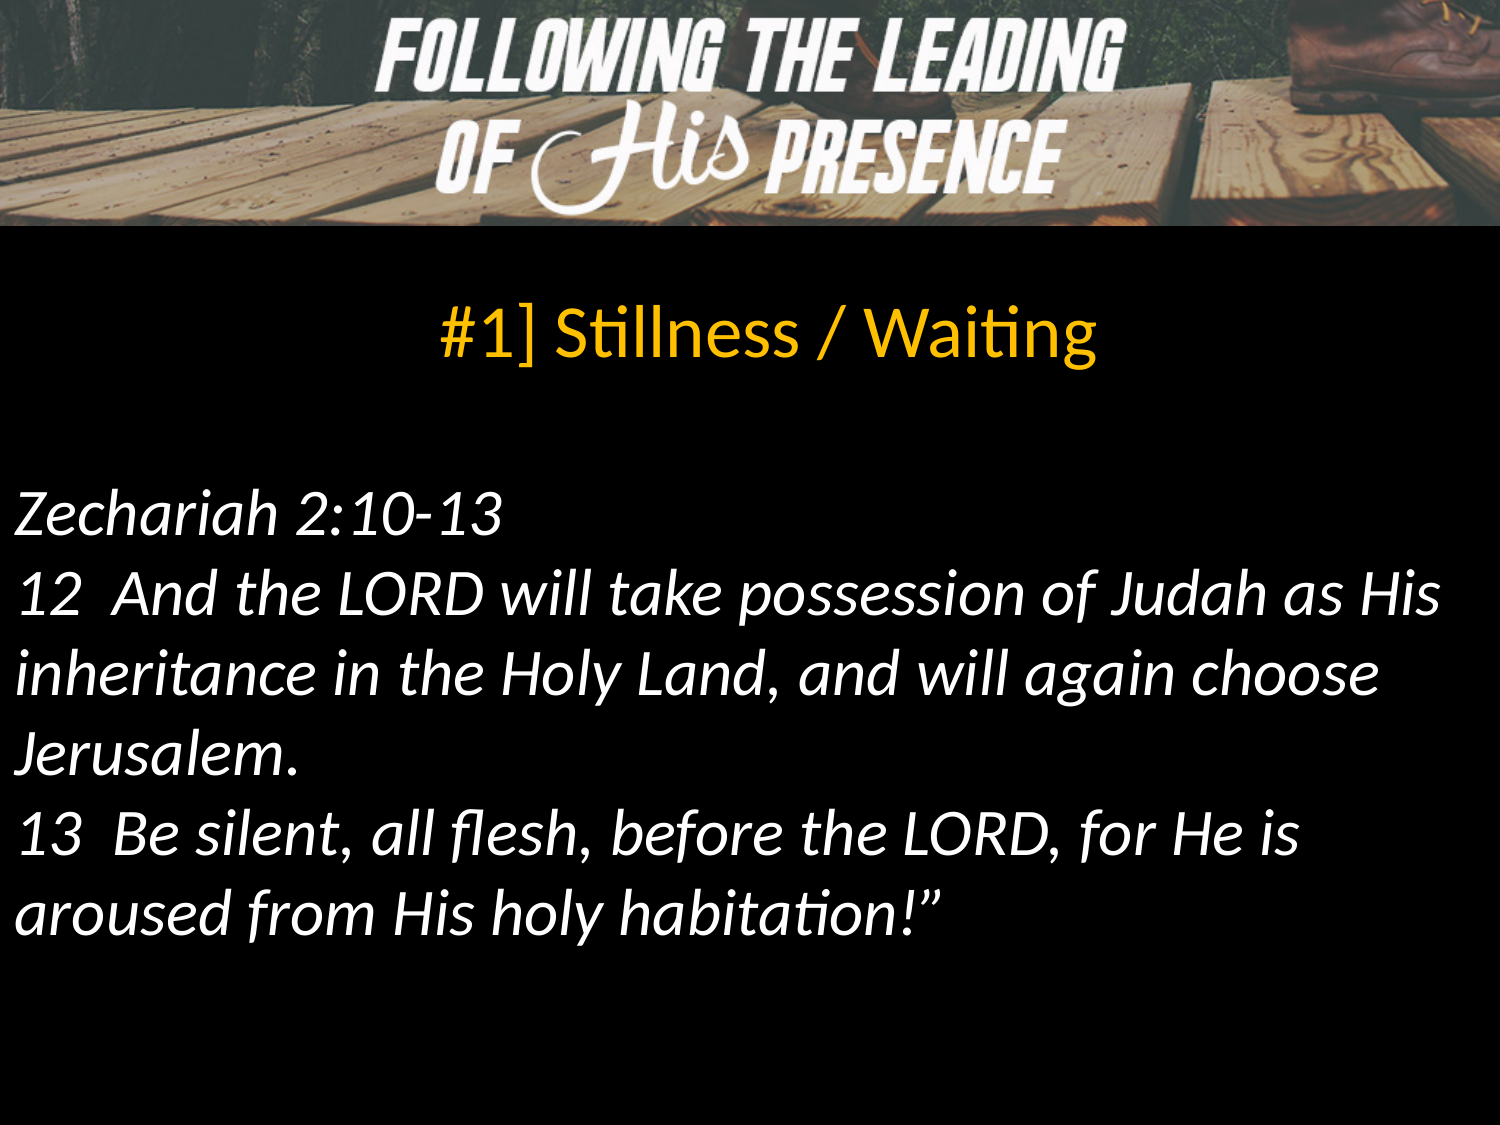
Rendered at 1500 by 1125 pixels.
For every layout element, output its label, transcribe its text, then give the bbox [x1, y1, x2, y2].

text_box Zechariah 2:10-13 12 And the LORD will take possession of Judah as His inheritance in the Holy Land, and will again choose Jerusalem. 13 Be silent, all flesh, before the LORD, for He is aroused from His holy habitation!” [0, 461, 1500, 956]
text_box #1] Stillness / Waiting [0, 274, 1500, 380]
picture [0, 0, 1500, 226]
